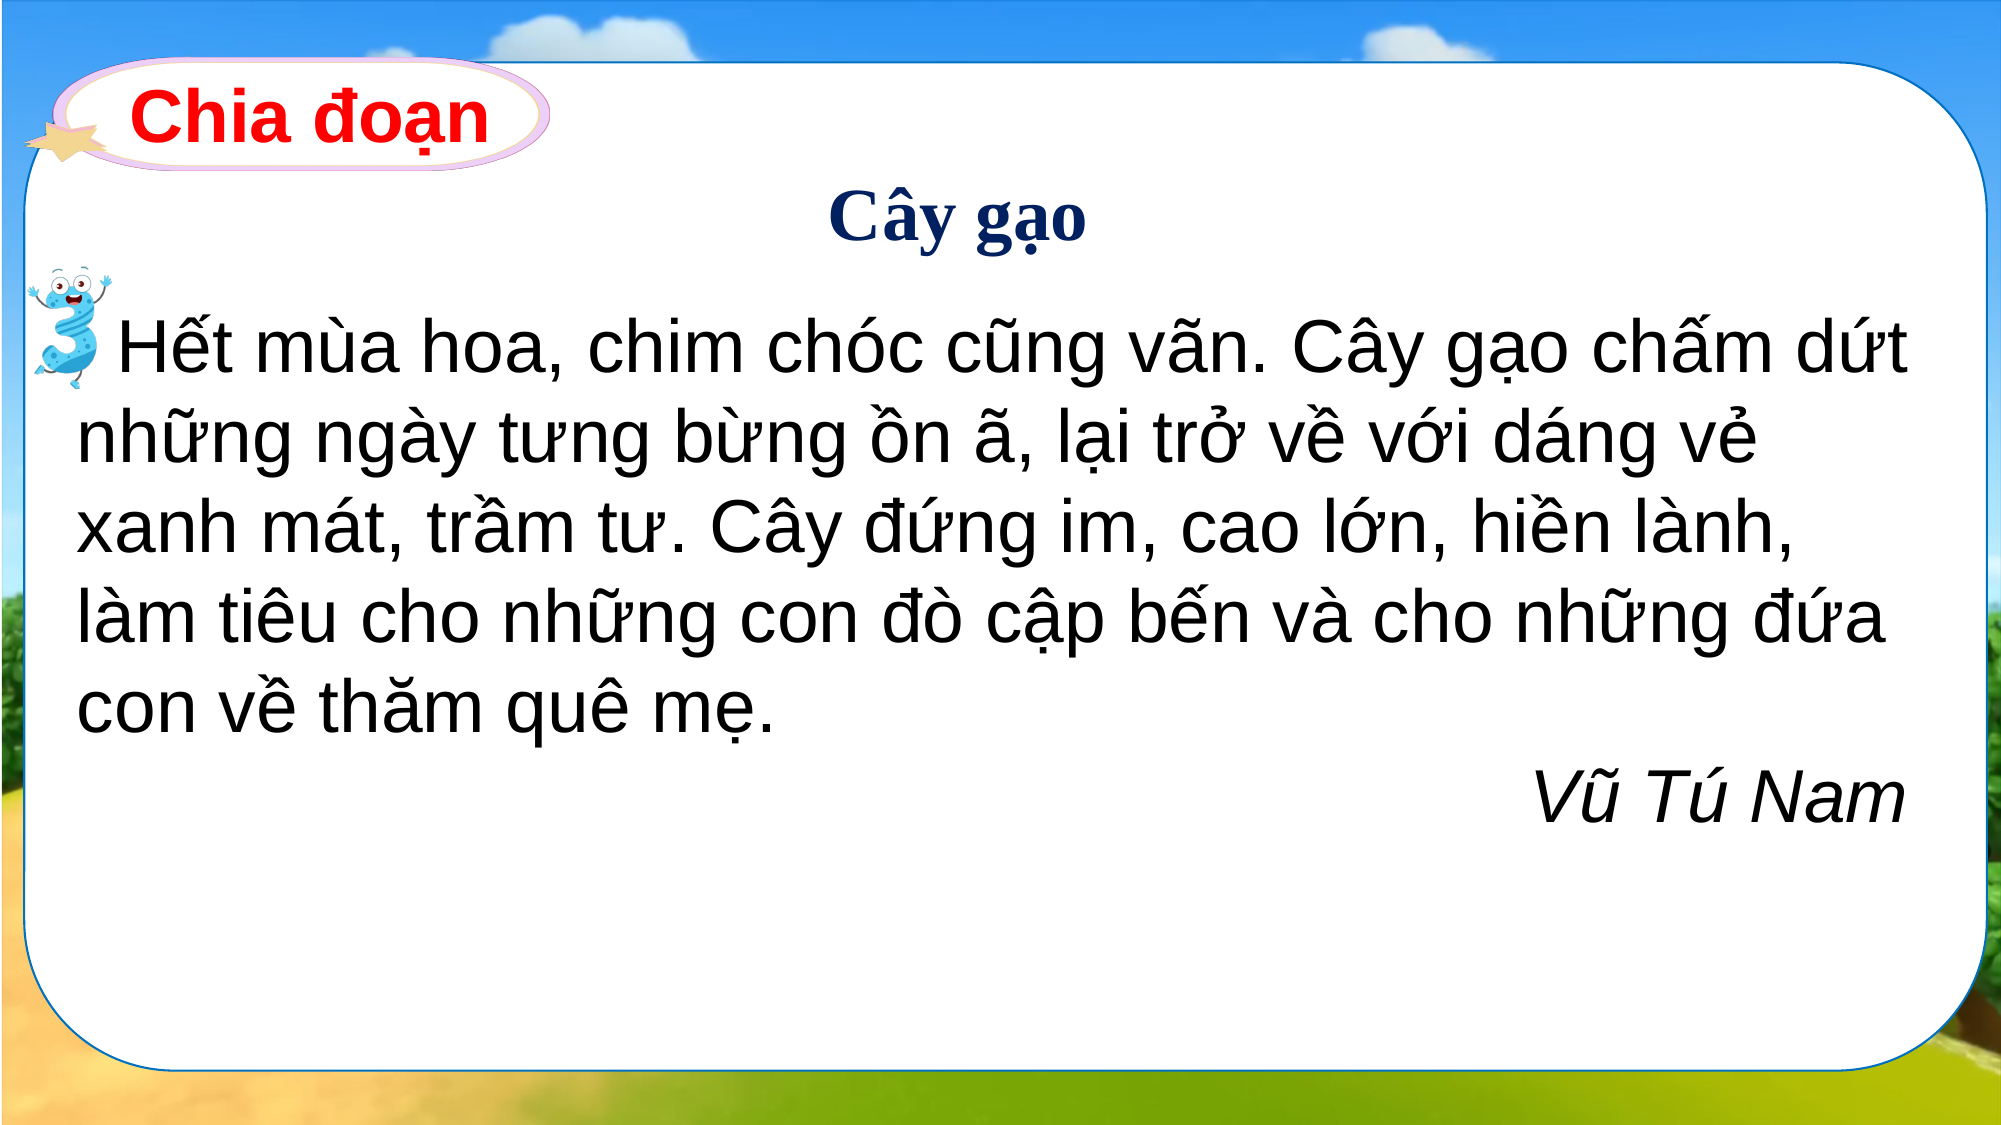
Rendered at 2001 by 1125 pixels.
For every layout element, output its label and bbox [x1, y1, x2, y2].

picture [1, 0, 2001, 1125]
text_box [12, 56, 609, 171]
